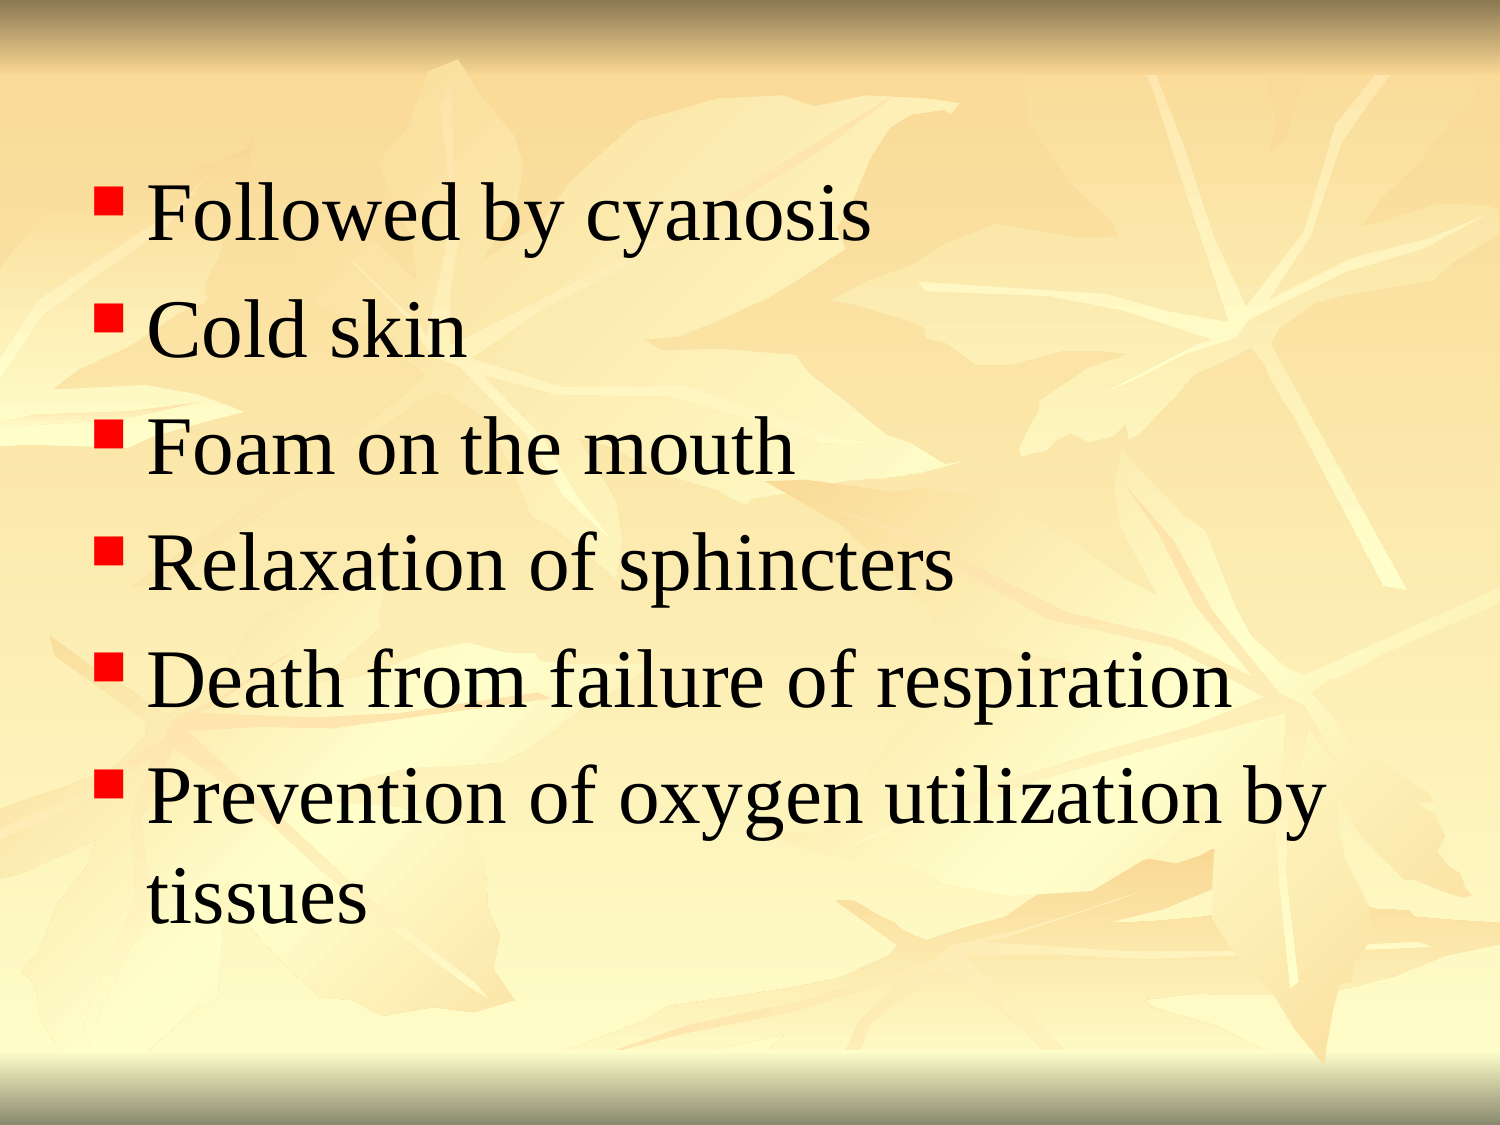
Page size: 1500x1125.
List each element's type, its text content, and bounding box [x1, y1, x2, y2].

list Followed by cyanosis Cold skin Foam on the mouth Relaxation of sphincters Death from failure of respiration Prevention of oxygen utilization by tissues [75, 149, 1425, 1006]
